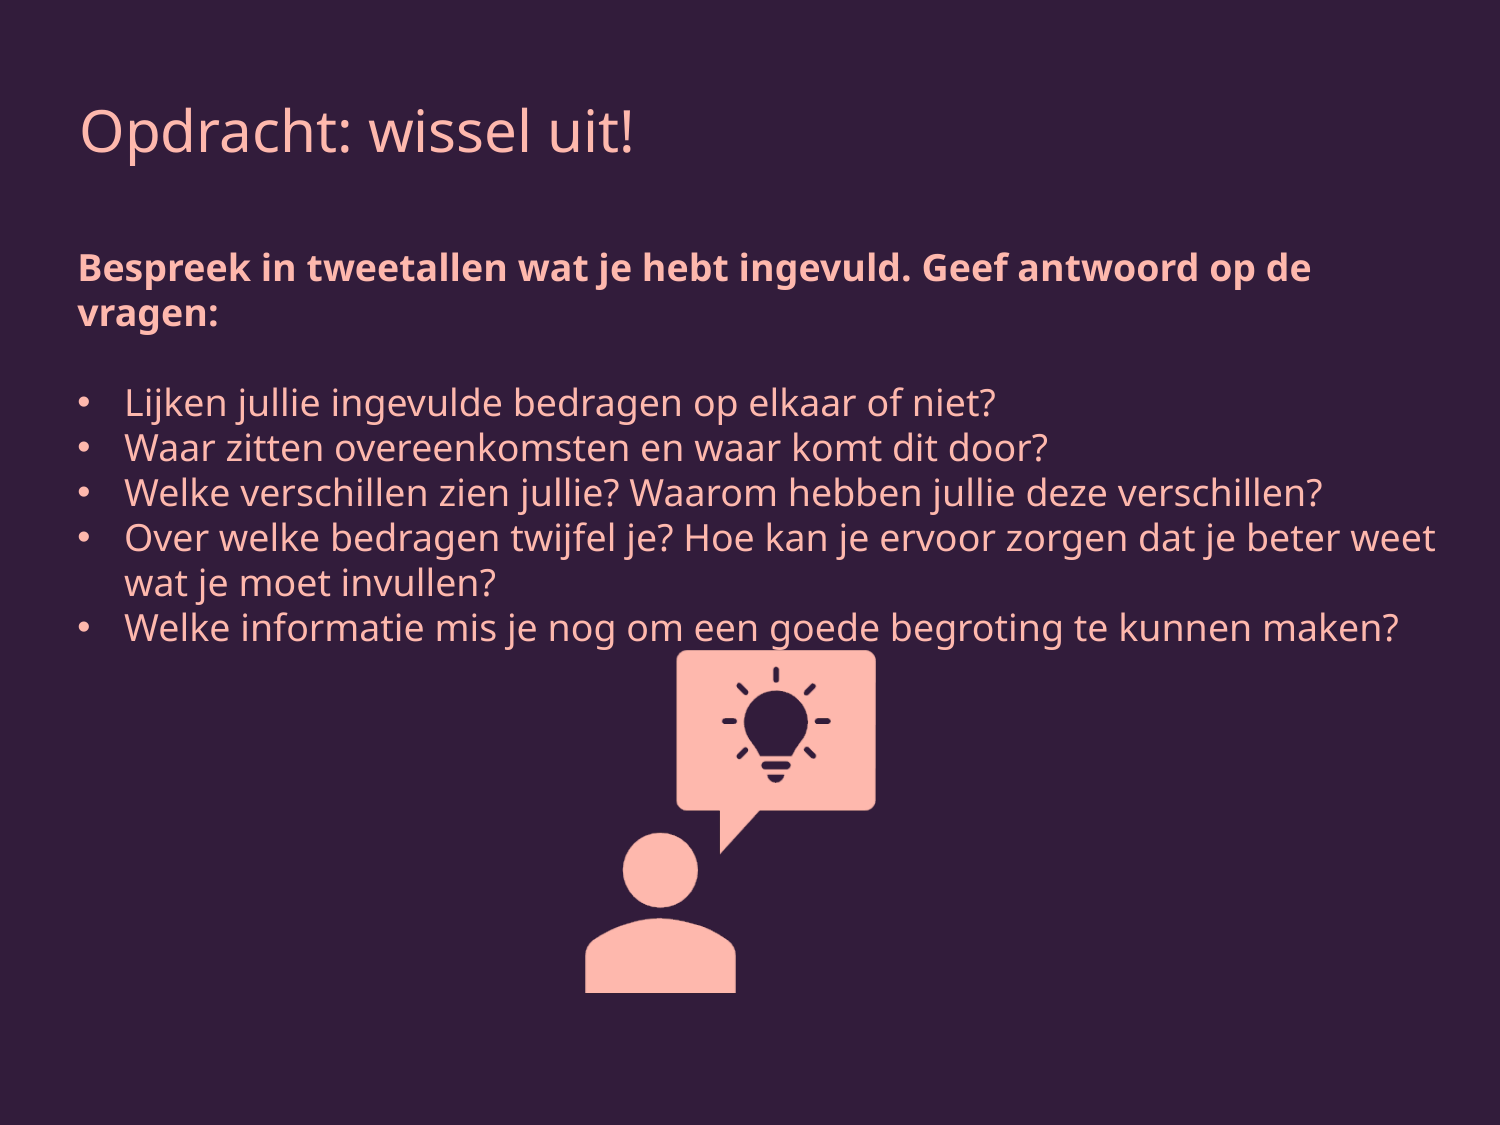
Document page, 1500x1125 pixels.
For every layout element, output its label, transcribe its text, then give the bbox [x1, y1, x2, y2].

picture [521, 611, 938, 1029]
text_box Opdracht: wissel uit! [79, 39, 1421, 176]
text_box Bespreek in tweetallen wat je hebt ingevuld. Geef antwoord op de vragen: Lijken jullie ingevulde bedragen op elkaar of niet? Waar zitten overeenkomsten en waar komt dit door? Welke verschillen zien jullie? Waarom hebben jullie deze verschillen? Over welke bedragen twijfel je? Hoe kan je ervoor zorgen dat je beter weet wat je moet invullen? Welke informatie mis je nog om een goede begroting te kunnen maken? [62, 236, 1455, 702]
